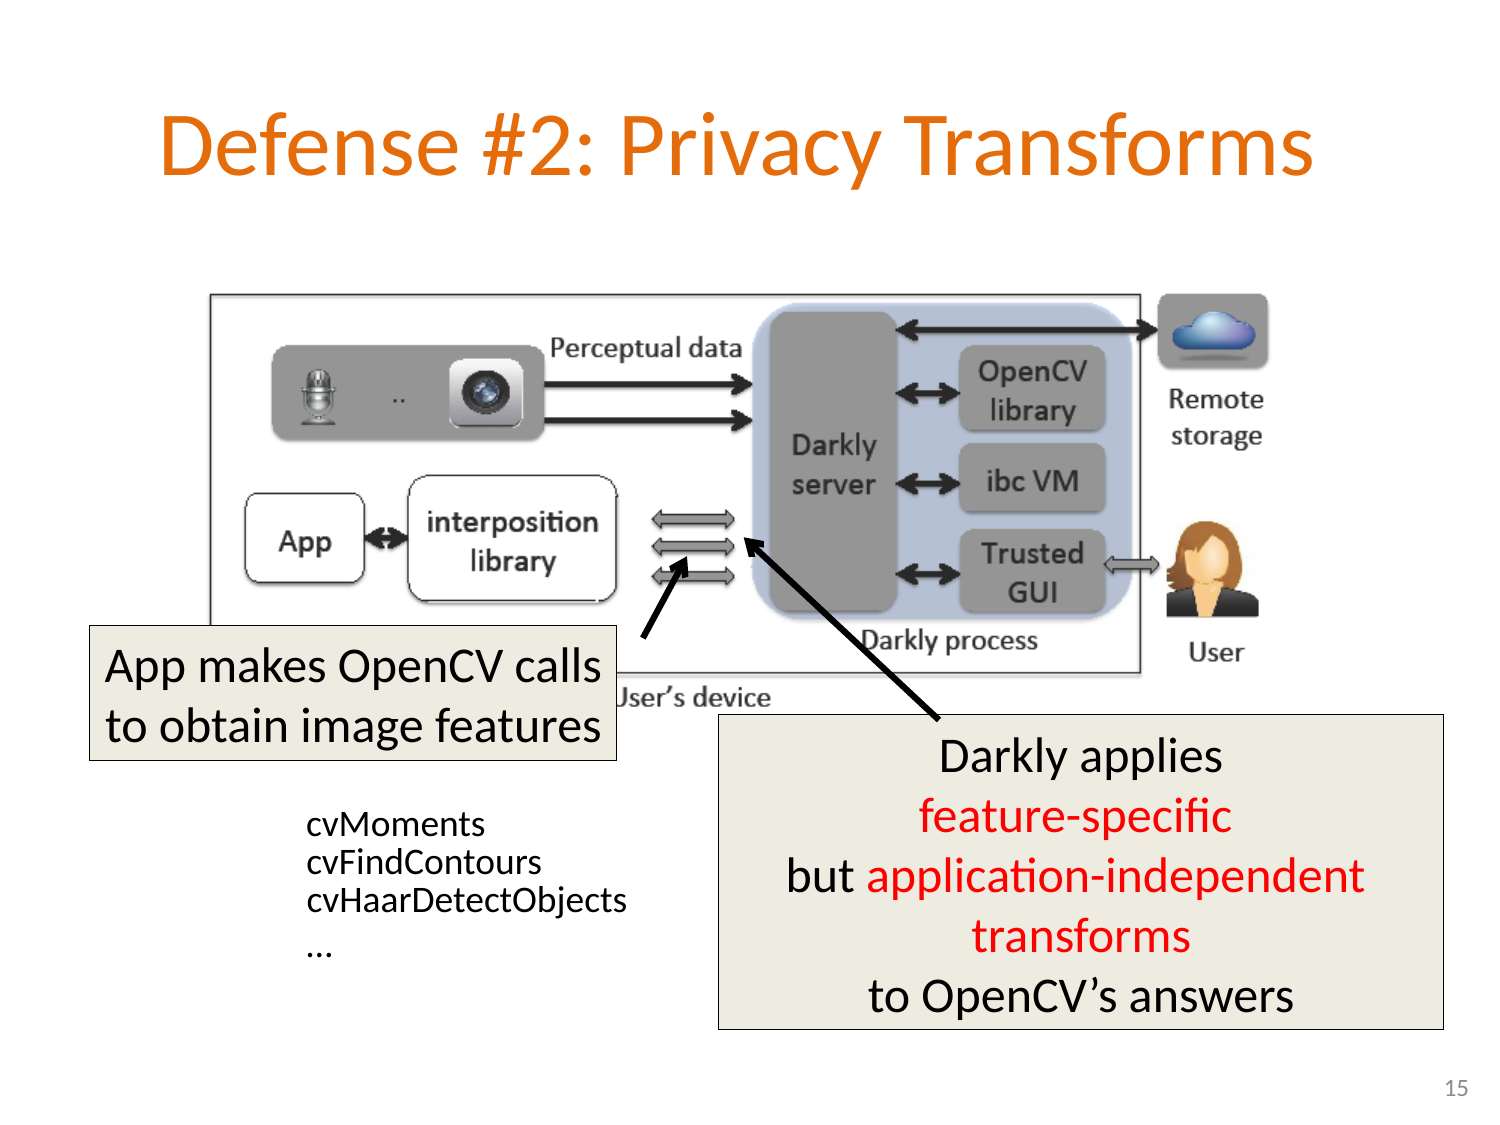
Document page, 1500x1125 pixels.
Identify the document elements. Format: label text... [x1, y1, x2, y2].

text_box App makes OpenCV calls to obtain image features [89, 625, 617, 761]
text_box cvFindContours [291, 829, 558, 867]
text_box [201, 285, 1286, 720]
text_box Darkly applies feature-specific but application-independent transforms to OpenCV’s answers [718, 714, 1444, 1030]
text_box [743, 536, 940, 721]
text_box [642, 555, 688, 639]
text_box cvHaarDetectObjects … [291, 867, 643, 972]
text_box cvMoments [291, 791, 501, 829]
slide_number 15 [1134, 1057, 1485, 1117]
title Defense #2: Privacy Transforms [50, 45, 1425, 233]
